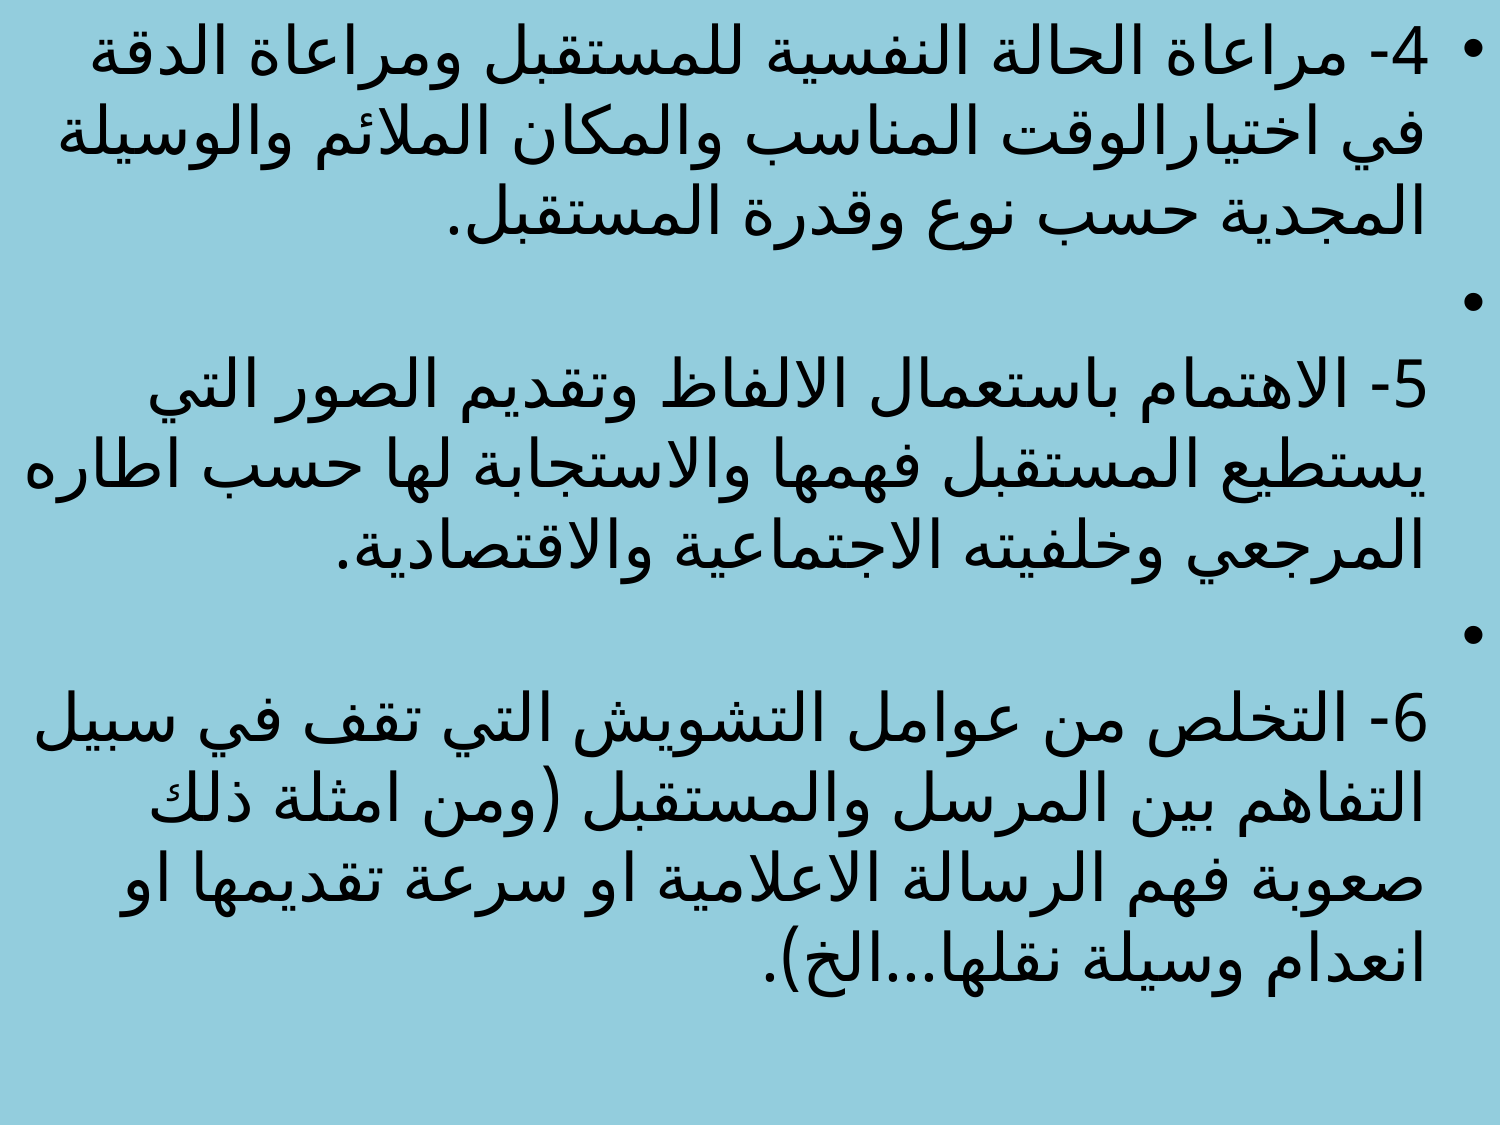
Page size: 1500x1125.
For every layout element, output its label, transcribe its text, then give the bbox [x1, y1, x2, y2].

list 4- مراعاة الحالة النفسية للمستقبل ومراعاة الدقة في اختيارالوقت المناسب والمكان الملائم والوسيلة المجدية حسب نوع وقدرة المستقبل. 5- الاهتمام باستعمال الالفاظ وتقديم الصور التي يستطيع المستقبل فهمها والاستجابة لها حسب اطاره المرجعي وخلفيته الاجتماعية والاقتصادية. 6- التخلص من عوامل التشويش التي تقف في سبيل التفاهم بين المرسل والمستقبل (ومن امثلة ذلك صعوبة فهم الرسالة الاعلامية او سرعة تقديمها او انعدام وسيلة نقلها...الخ). [0, 0, 1500, 1125]
